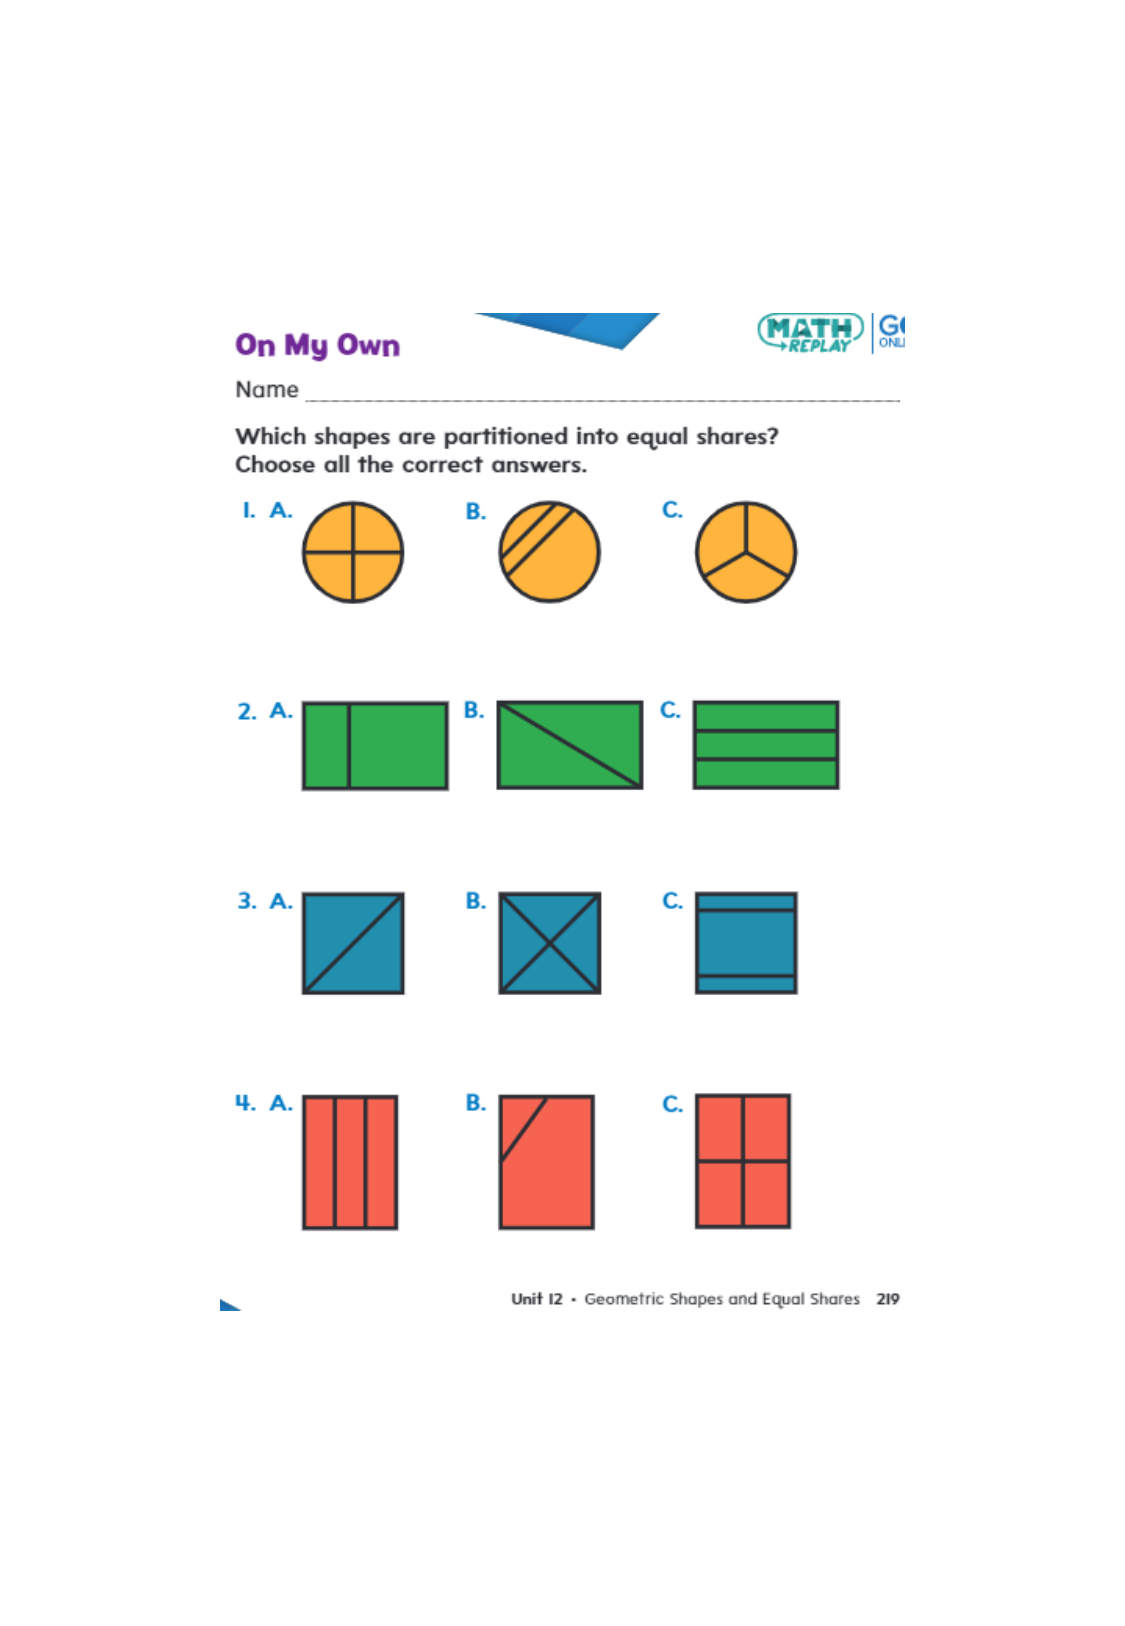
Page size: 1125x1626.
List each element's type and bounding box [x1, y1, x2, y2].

picture [220, 313, 905, 1311]
